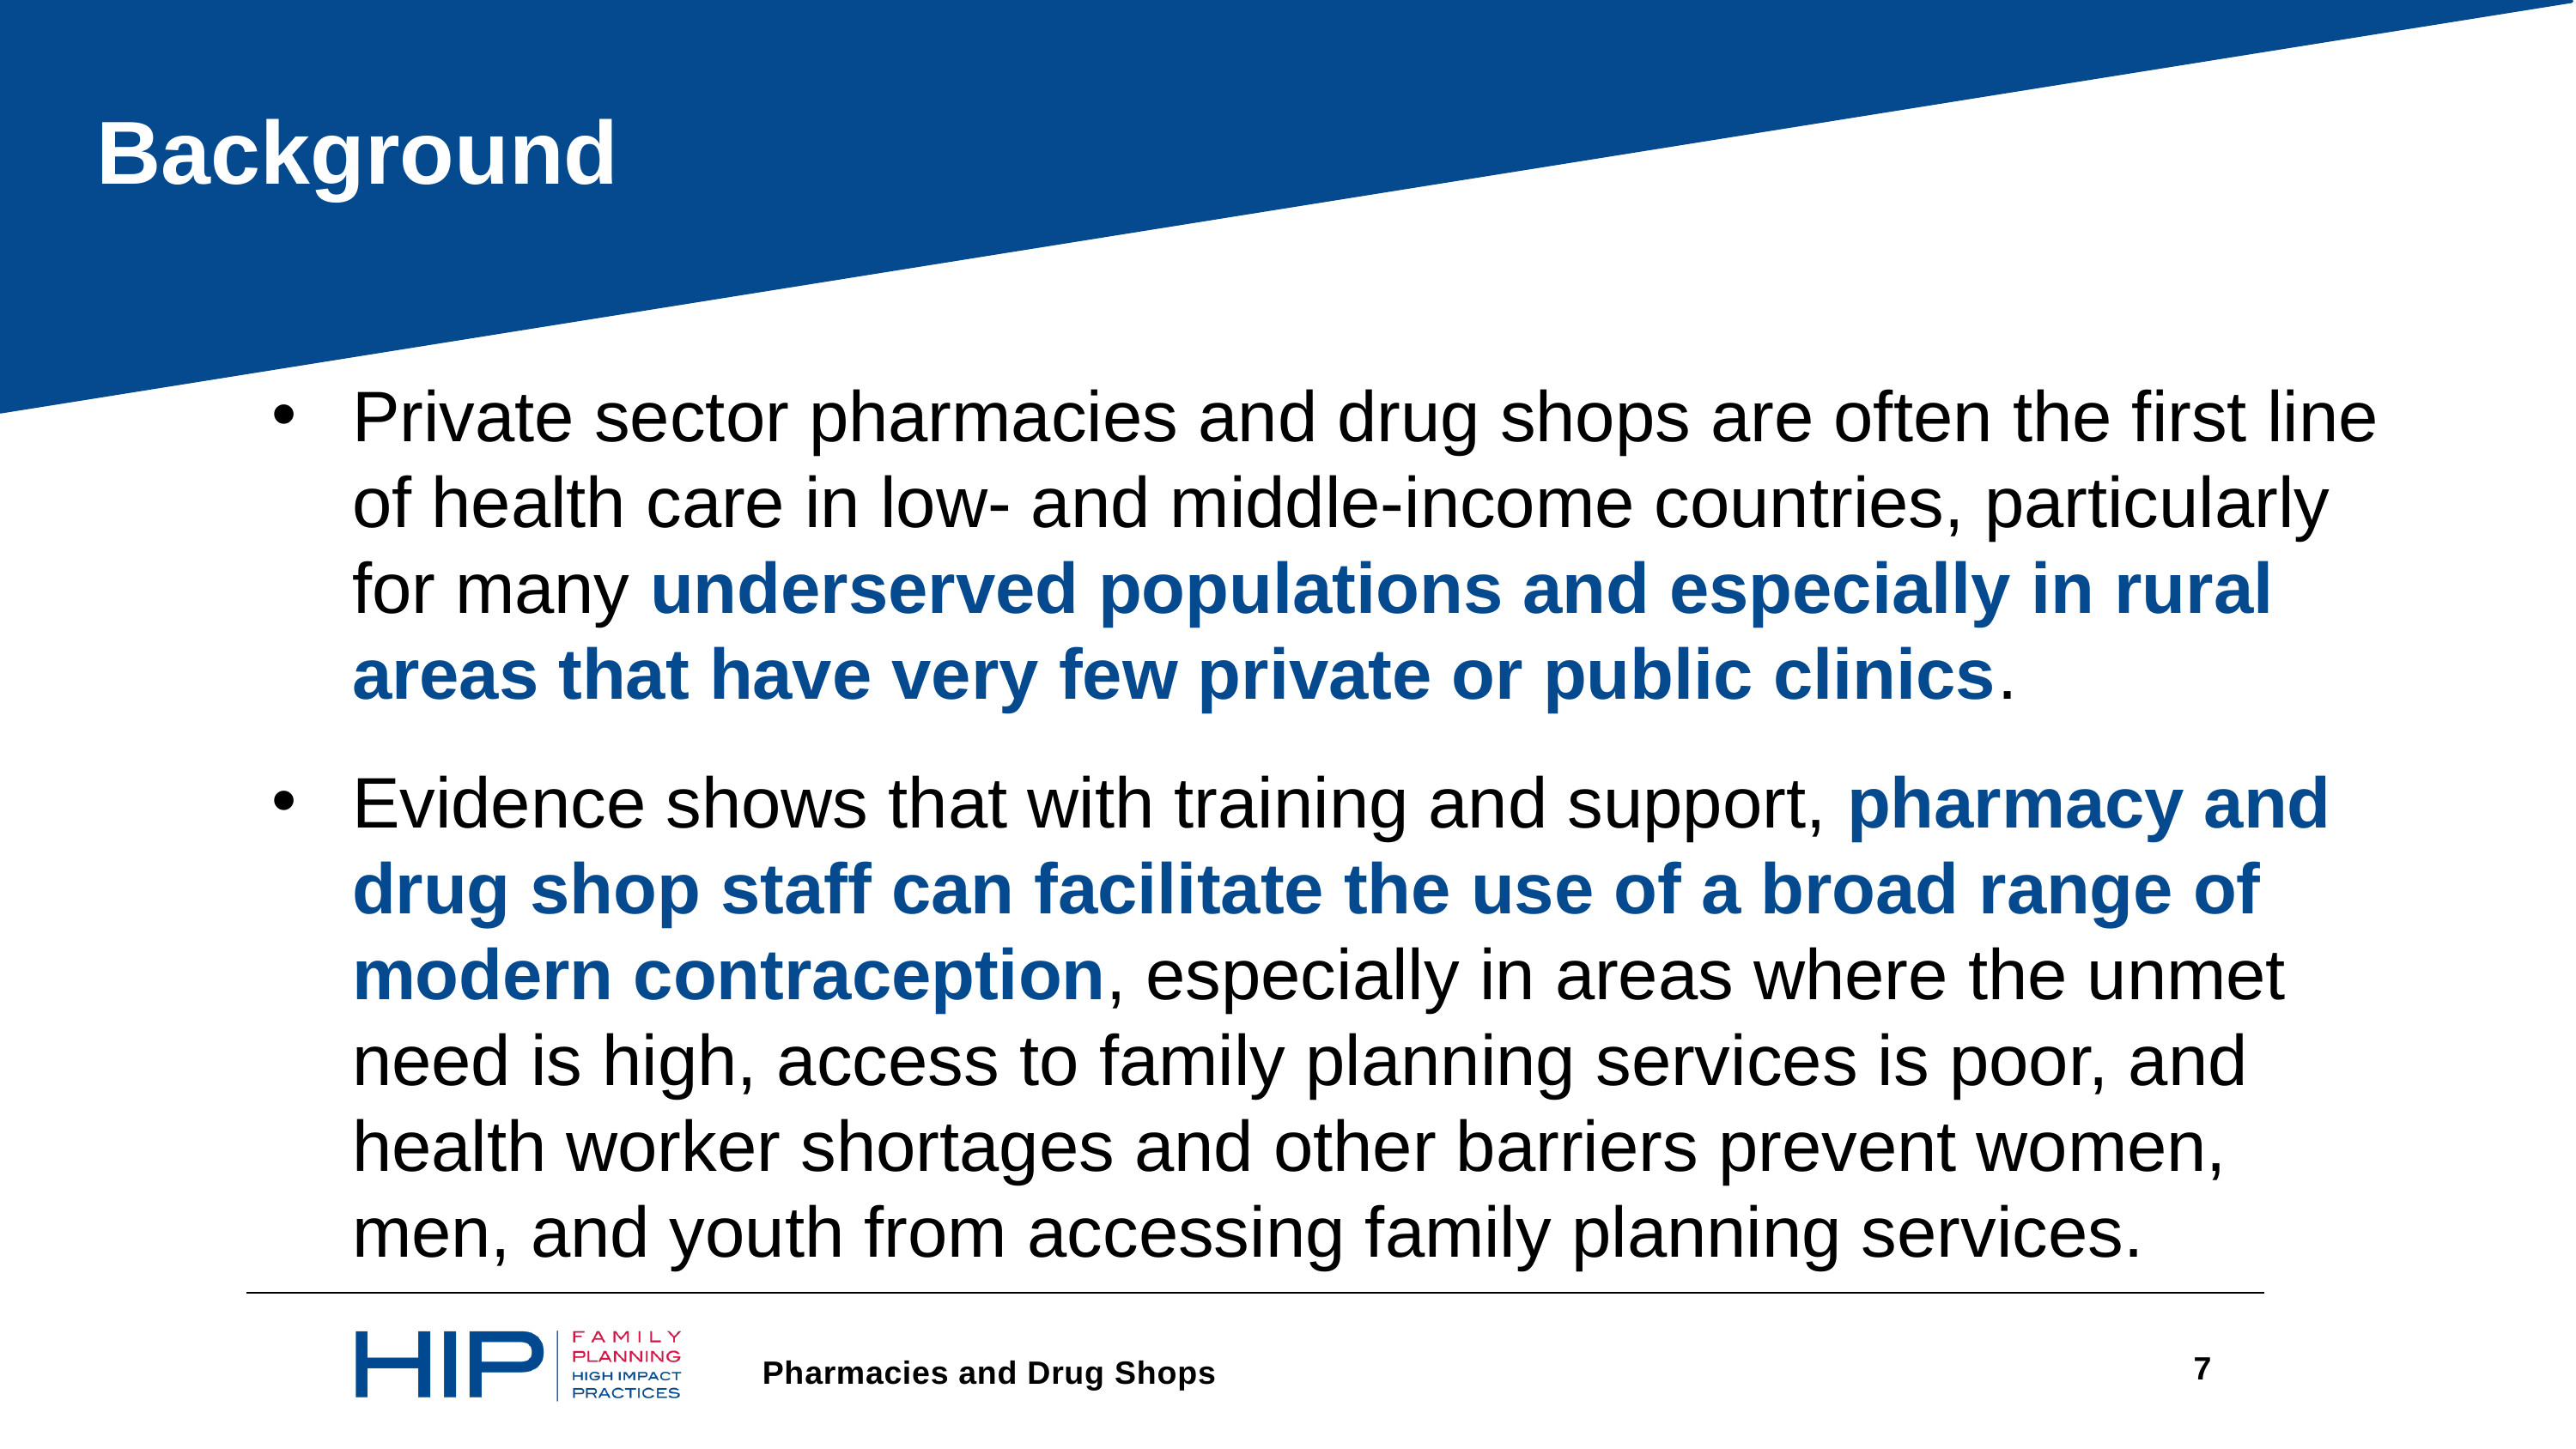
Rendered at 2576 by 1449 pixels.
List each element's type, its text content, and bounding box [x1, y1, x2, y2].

text_box Private sector pharmacies and drug shops are often the first line of health care in low- and middle-income countries, particularly for many underserved populations and especially in rural areas that have very few private or public clinics. Evidence shows that with training and support, pharmacy and drug shop staff can facilitate the use of a broad range of modern contraception, especially in areas where the unmet need is high, access to family planning services is poor, and health worker shortages and other barriers prevent women, men, and youth from accessing family planning services. [271, 370, 2404, 1272]
text_box Background [96, 85, 674, 202]
text_box [0, 0, 2574, 414]
picture [348, 1323, 697, 1410]
slide_number 7 [1923, 1341, 2225, 1393]
